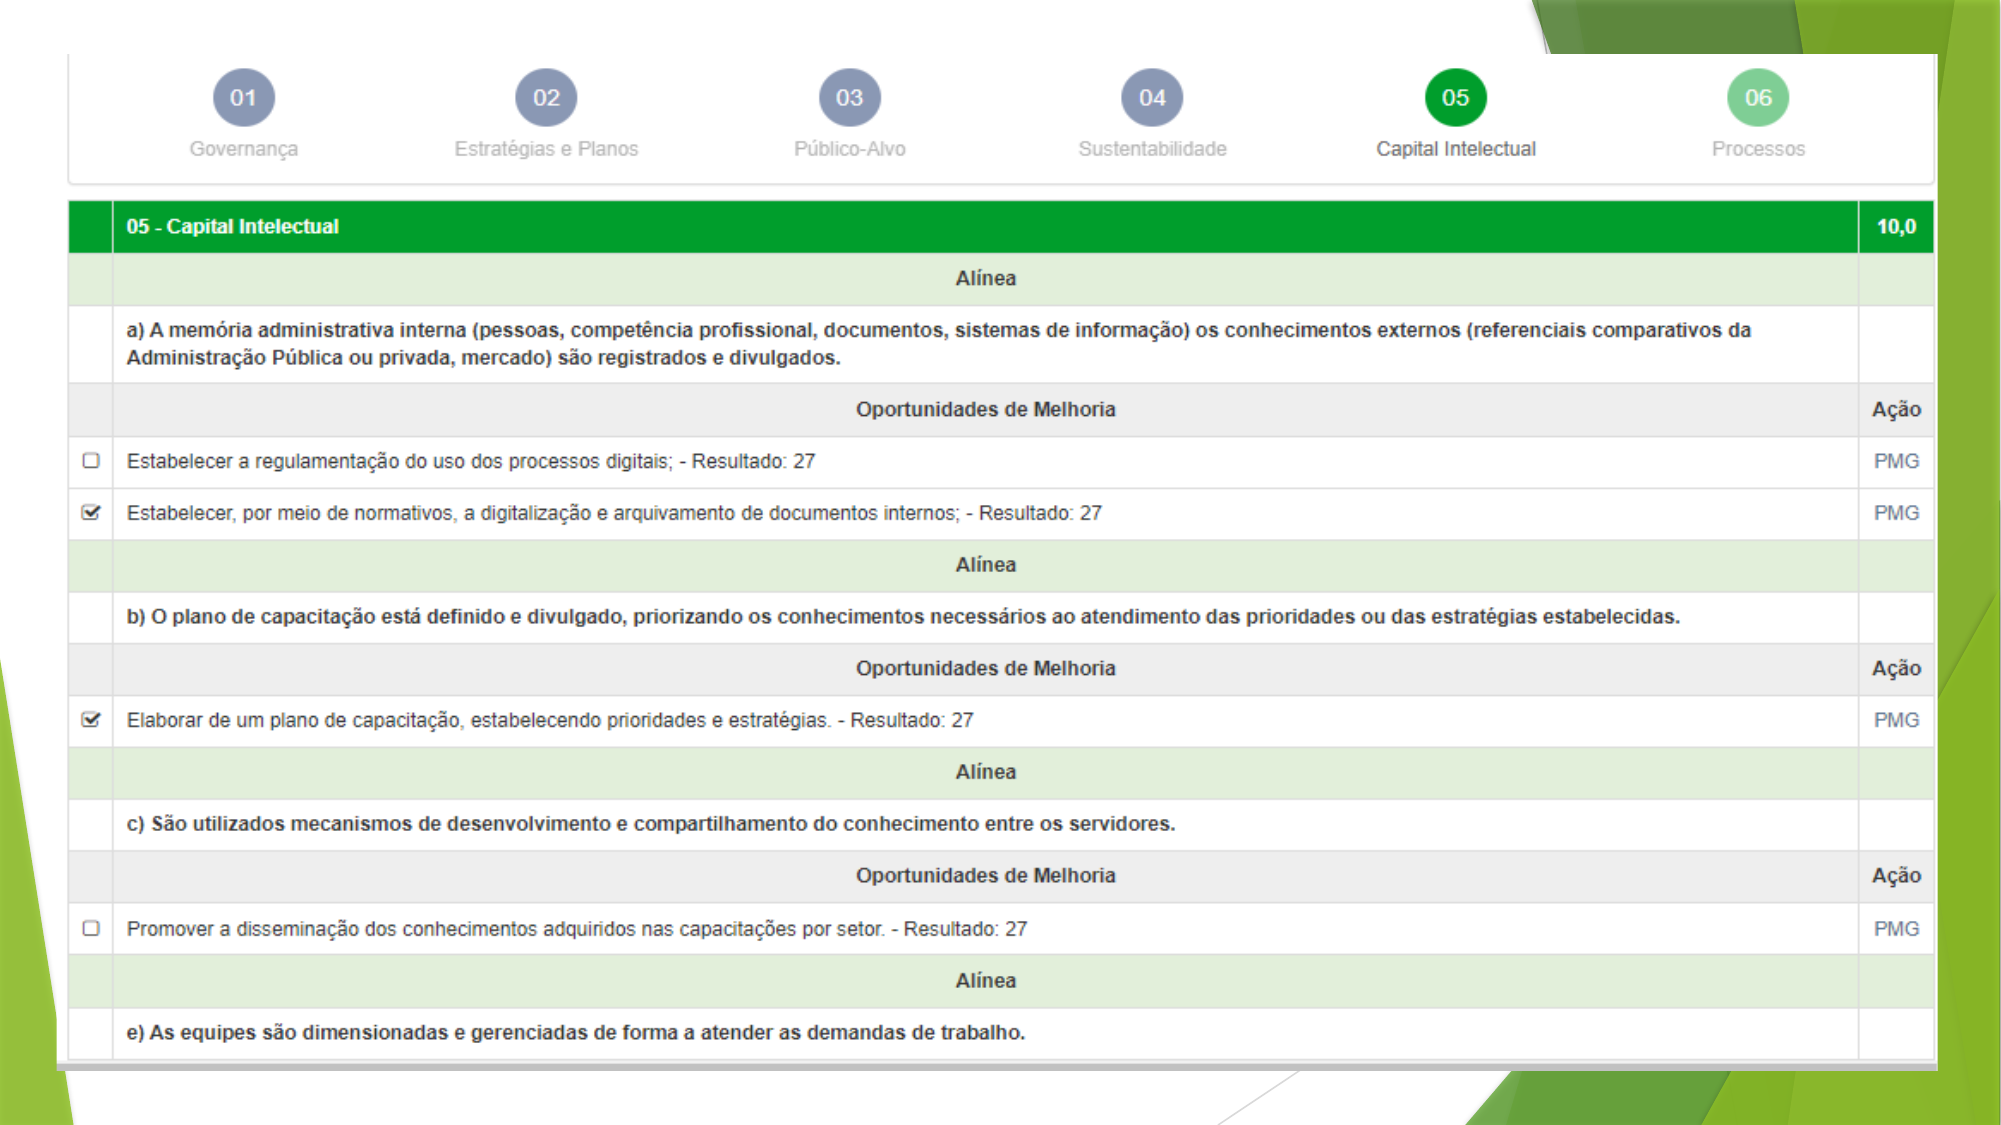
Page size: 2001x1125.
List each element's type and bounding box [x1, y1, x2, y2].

list [55, 54, 1939, 1071]
